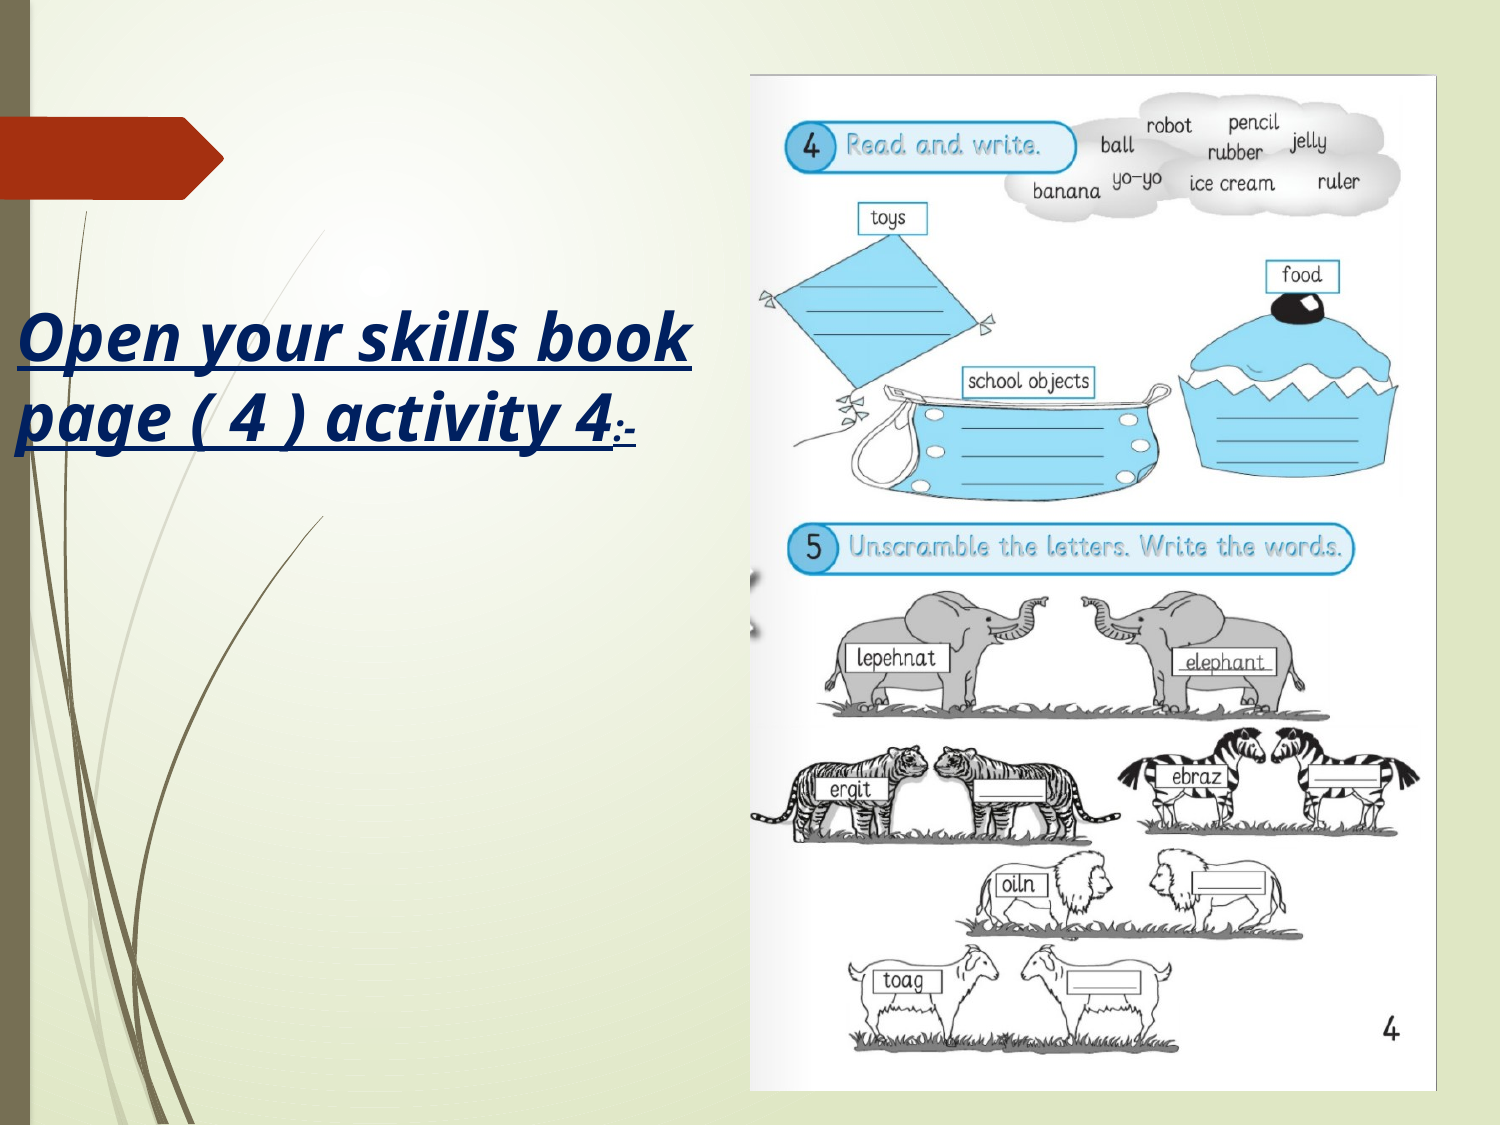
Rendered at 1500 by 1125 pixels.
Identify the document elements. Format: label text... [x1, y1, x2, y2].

picture [749, 74, 1437, 1091]
text_box Open your skills book page ( 4 ) activity 4:- [1, 287, 744, 463]
